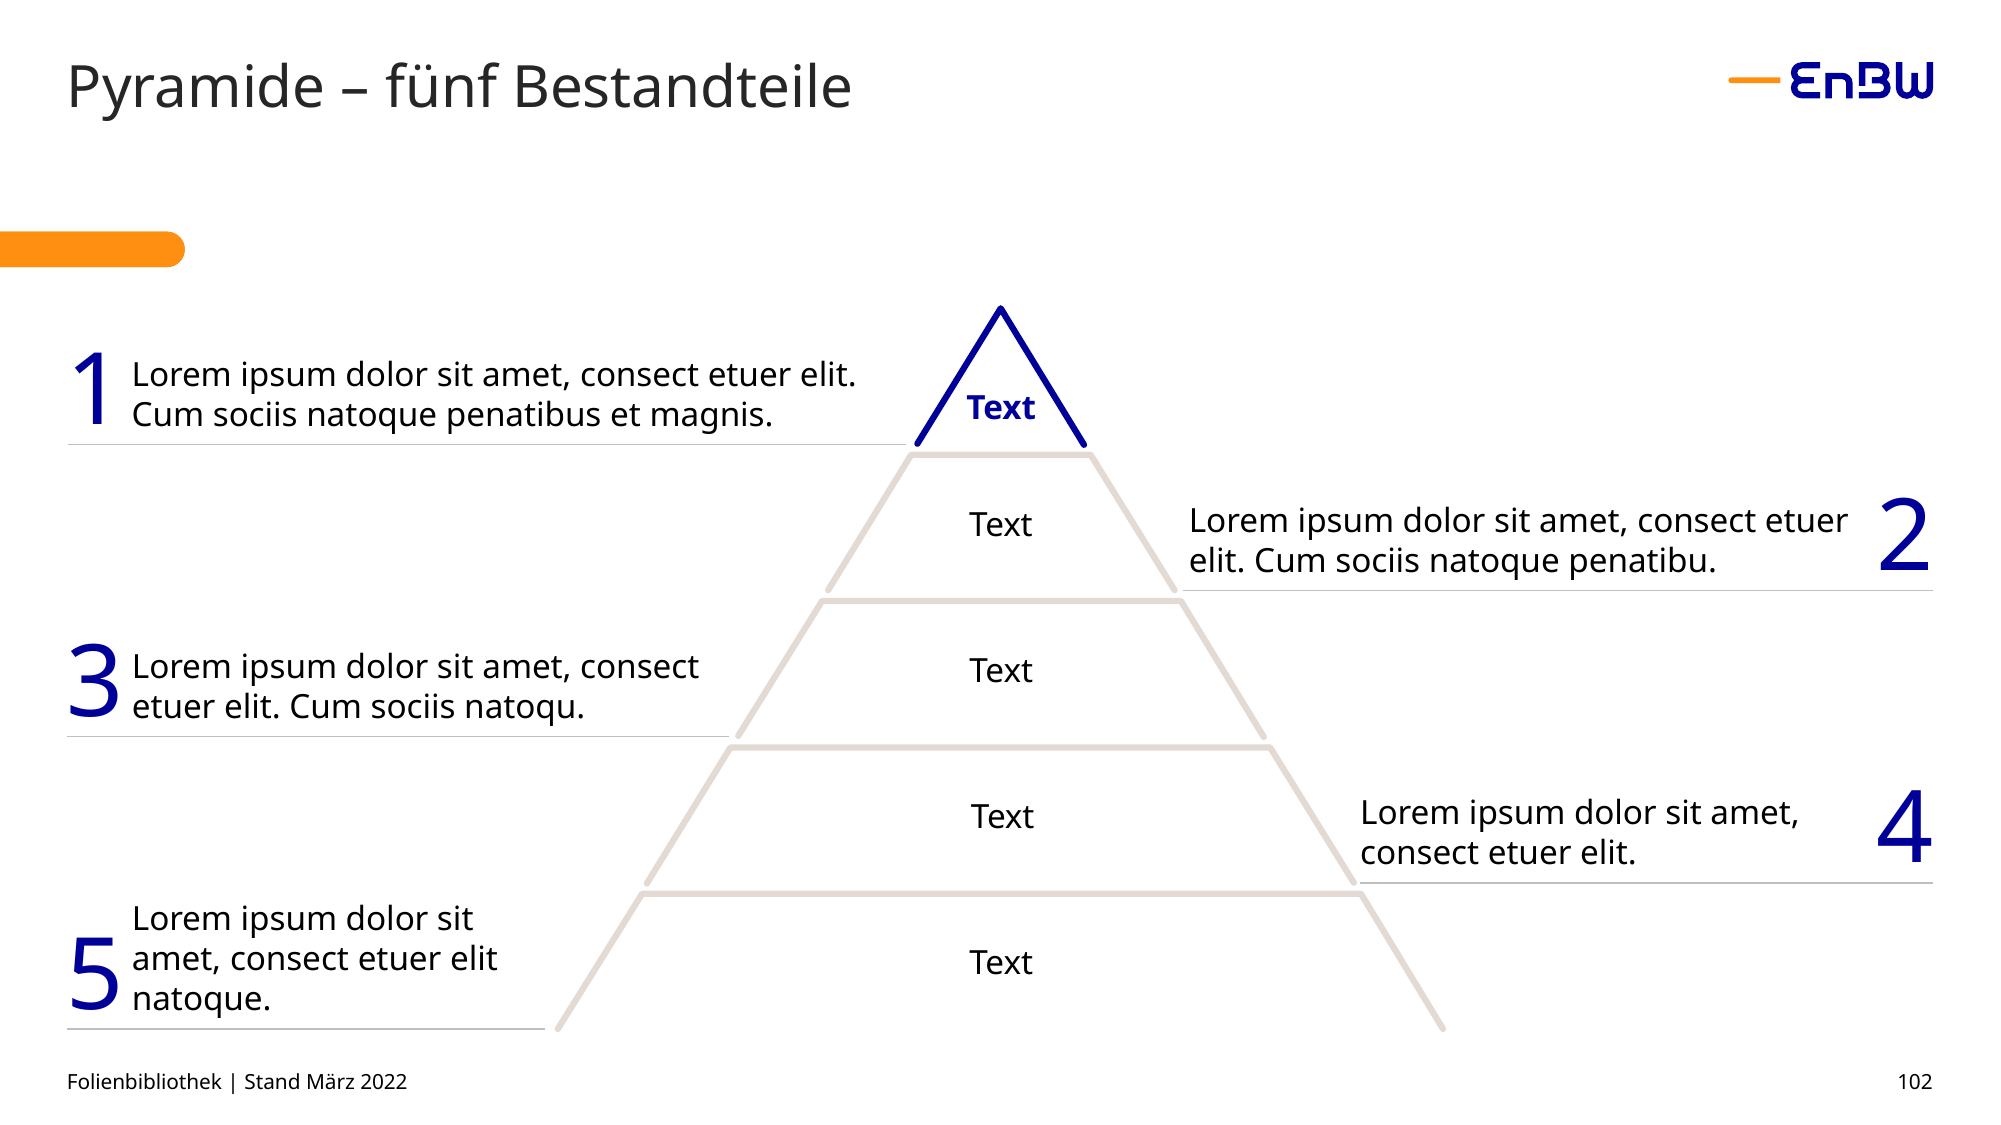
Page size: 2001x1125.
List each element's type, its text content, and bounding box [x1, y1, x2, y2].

title Pyramide – fünf Bestandteile [66, 48, 1508, 132]
text_box 2 [1874, 454, 1934, 590]
text_box 3 [66, 600, 115, 738]
text_box Lorem ipsum dolor sit amet, consect etuer elit. Cum sociis natoque penatibu. [1443, 454, 1869, 590]
text_box 4 [1874, 746, 1934, 882]
text_box Lorem ipsum dolor sit amet, consect etuer elit natoque. [131, 893, 557, 1029]
text_box Lorem ipsum dolor sit amet, consect etuer elit. Cum sociis natoque penatibus et magnis. [131, 308, 557, 444]
text_box Lorem ipsum dolor sit amet, consect etuer elit. Cum sociis natoqu. [131, 600, 557, 736]
footer Folienbibliothek | Stand März 2022 [66, 1073, 1727, 1097]
text_box Lorem ipsum dolor sit amet, consect etuer elit. [1443, 747, 1869, 882]
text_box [557, 308, 1443, 1030]
slide_number 102 [1886, 1073, 1933, 1097]
text_box 1 [66, 308, 115, 445]
text_box 5 [66, 892, 115, 1029]
